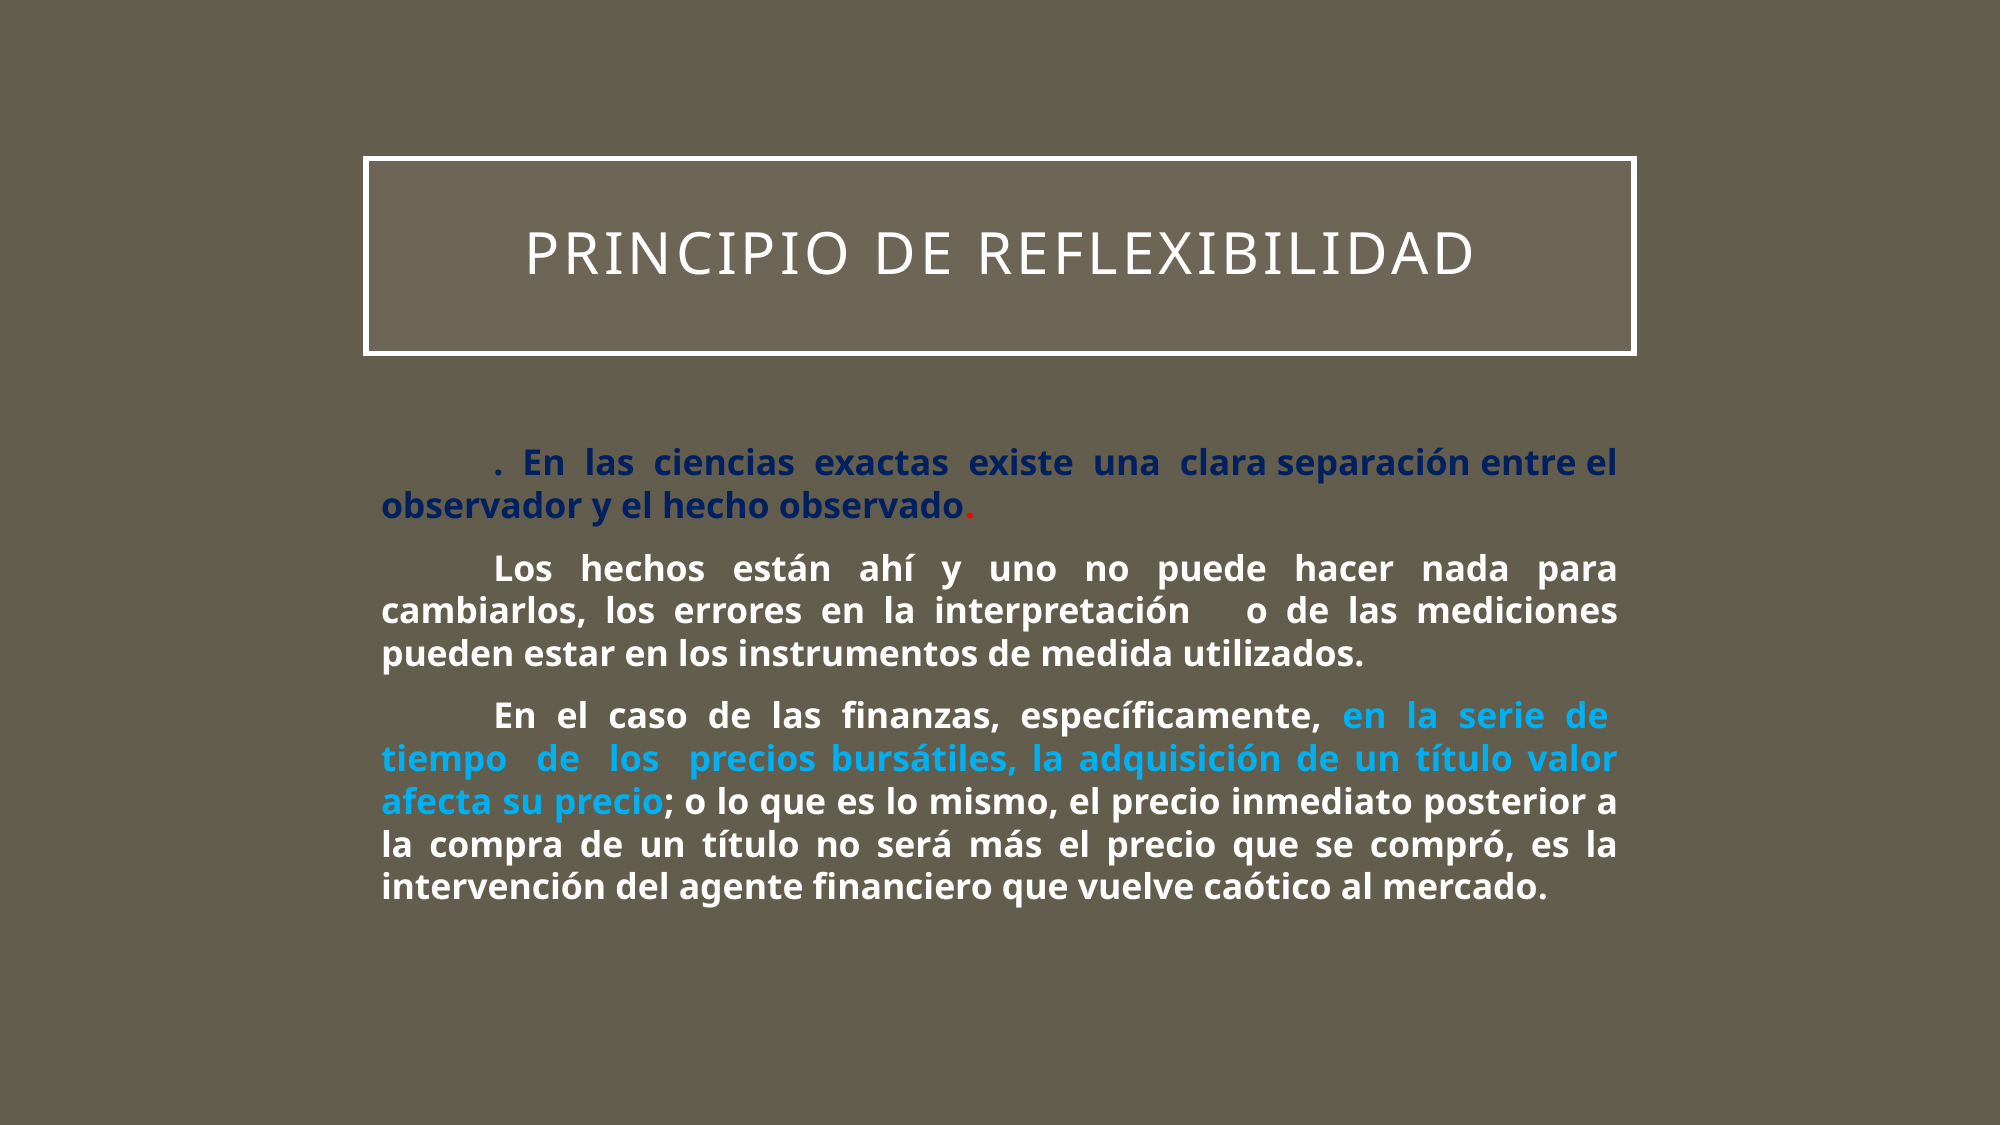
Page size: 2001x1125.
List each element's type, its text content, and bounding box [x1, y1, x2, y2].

title Principio de Reflexibilidad [363, 156, 1637, 356]
list . En las ciencias exactas existe una clara separación entre el observador y el hecho observado. Los hechos están ahí y uno no puede hacer nada para cambiarlos, los errores en la interpretación o de las mediciones pueden estar en los instrumentos de medida utilizados. En el caso de las finanzas, específicamente, en la serie de tiempo de los precios bursátiles, la adquisición de un título valor afecta su precio; o lo que es lo mismo, el precio inmediato posterior a la compra de un título no será más el precio que se compró, es la intervención del agente financiero que vuelve caótico al mercado. [366, 432, 1634, 942]
